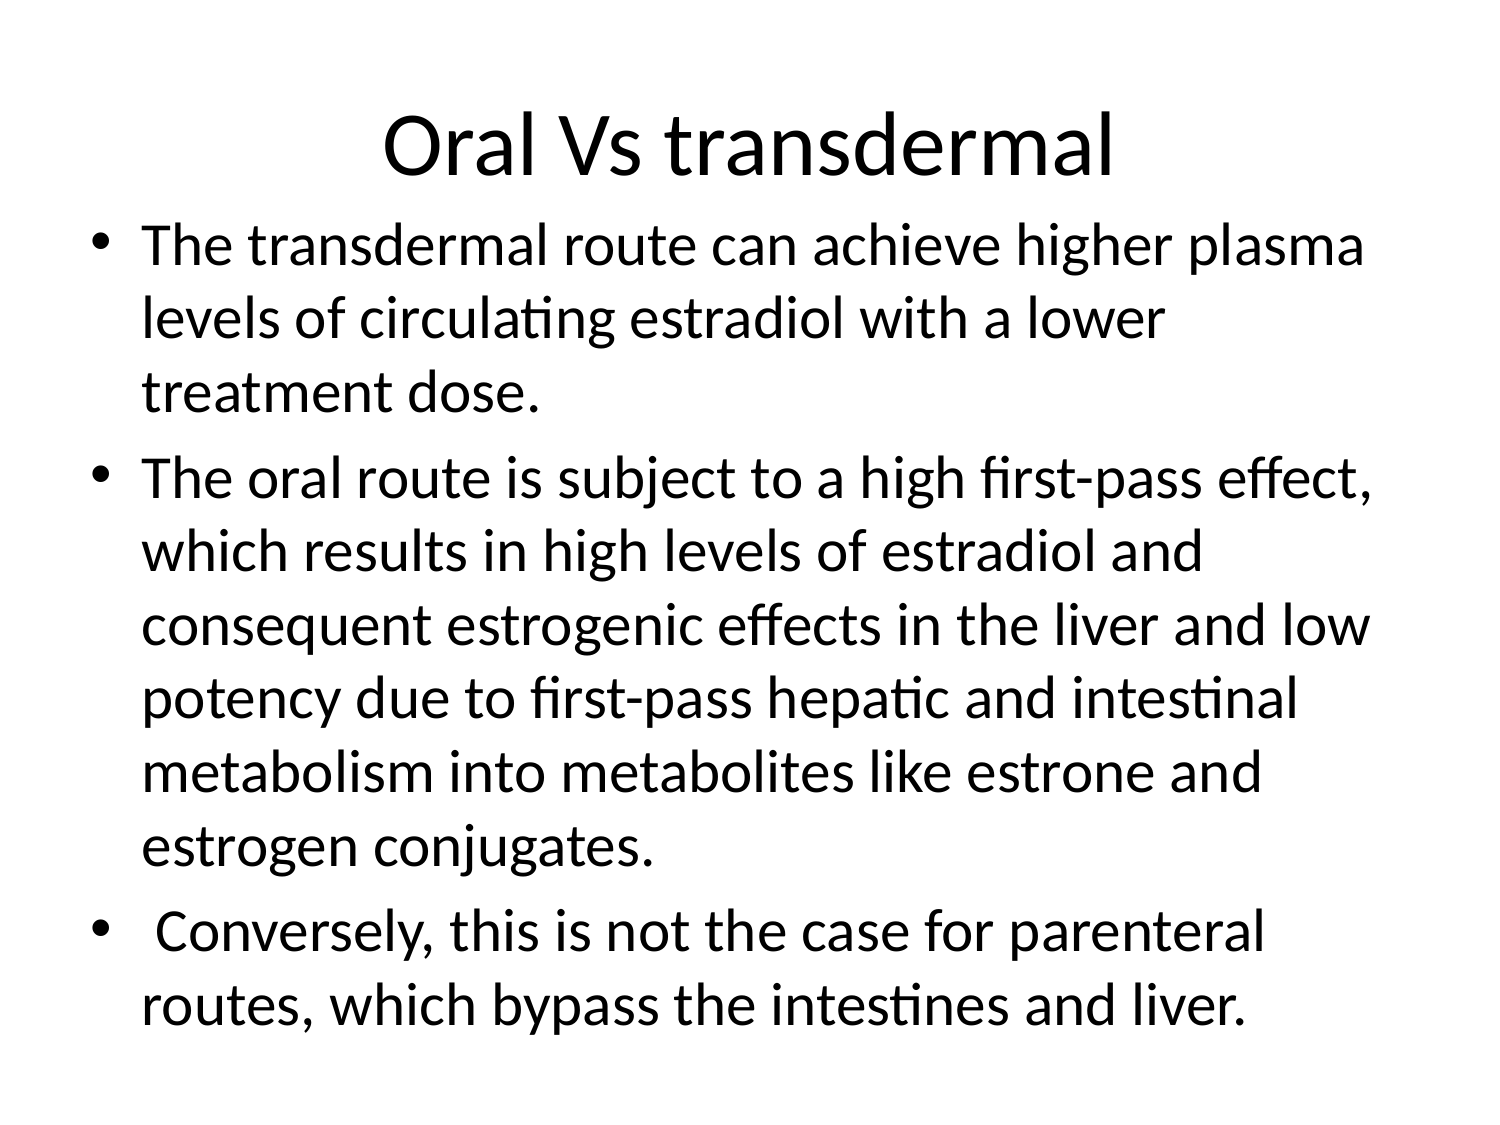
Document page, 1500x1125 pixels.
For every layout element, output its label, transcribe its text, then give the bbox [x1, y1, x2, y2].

title Oral Vs transdermal [75, 45, 1425, 196]
list The transdermal route can achieve higher plasma levels of circulating estradiol with a lower treatment dose. The oral route is subject to a high first-pass effect, which results in high levels of estradiol and consequent estrogenic effects in the liver and low potency due to first-pass hepatic and intestinal metabolism into metabolites like estrone and estrogen conjugates. Conversely, this is not the case for parenteral routes, which bypass the intestines and liver. [75, 196, 1425, 1047]
